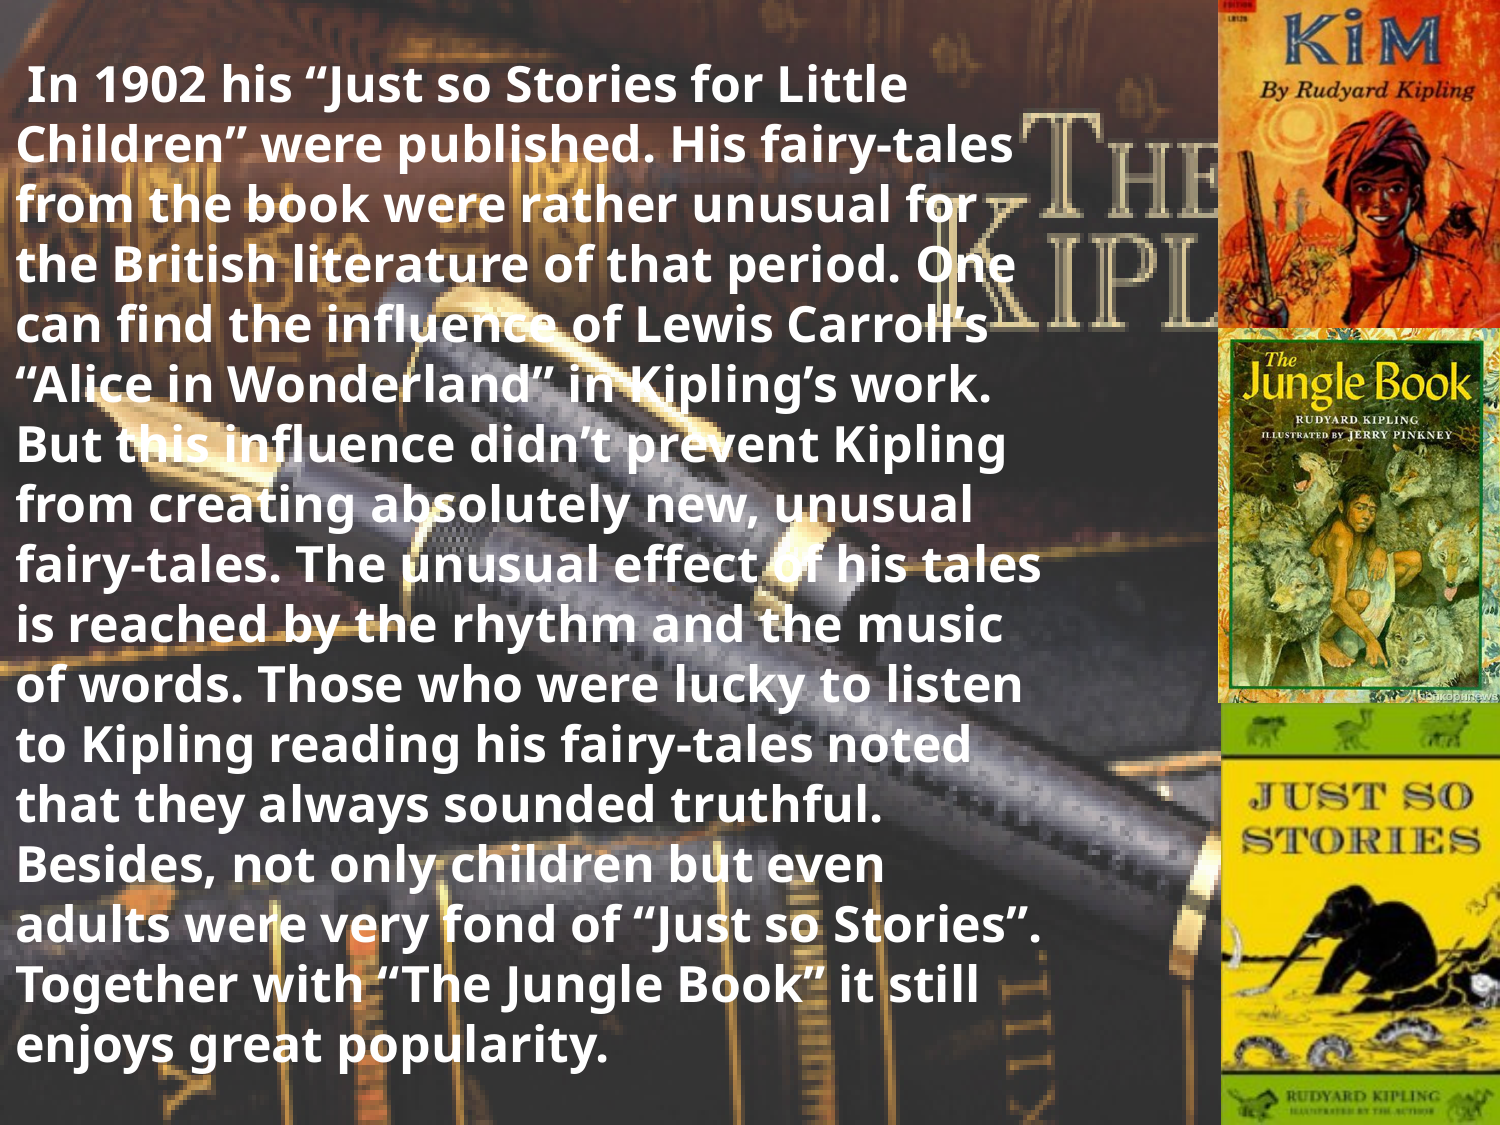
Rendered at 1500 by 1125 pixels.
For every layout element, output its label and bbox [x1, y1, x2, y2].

list [0, 0, 1216, 1125]
picture [1218, 0, 1500, 1125]
